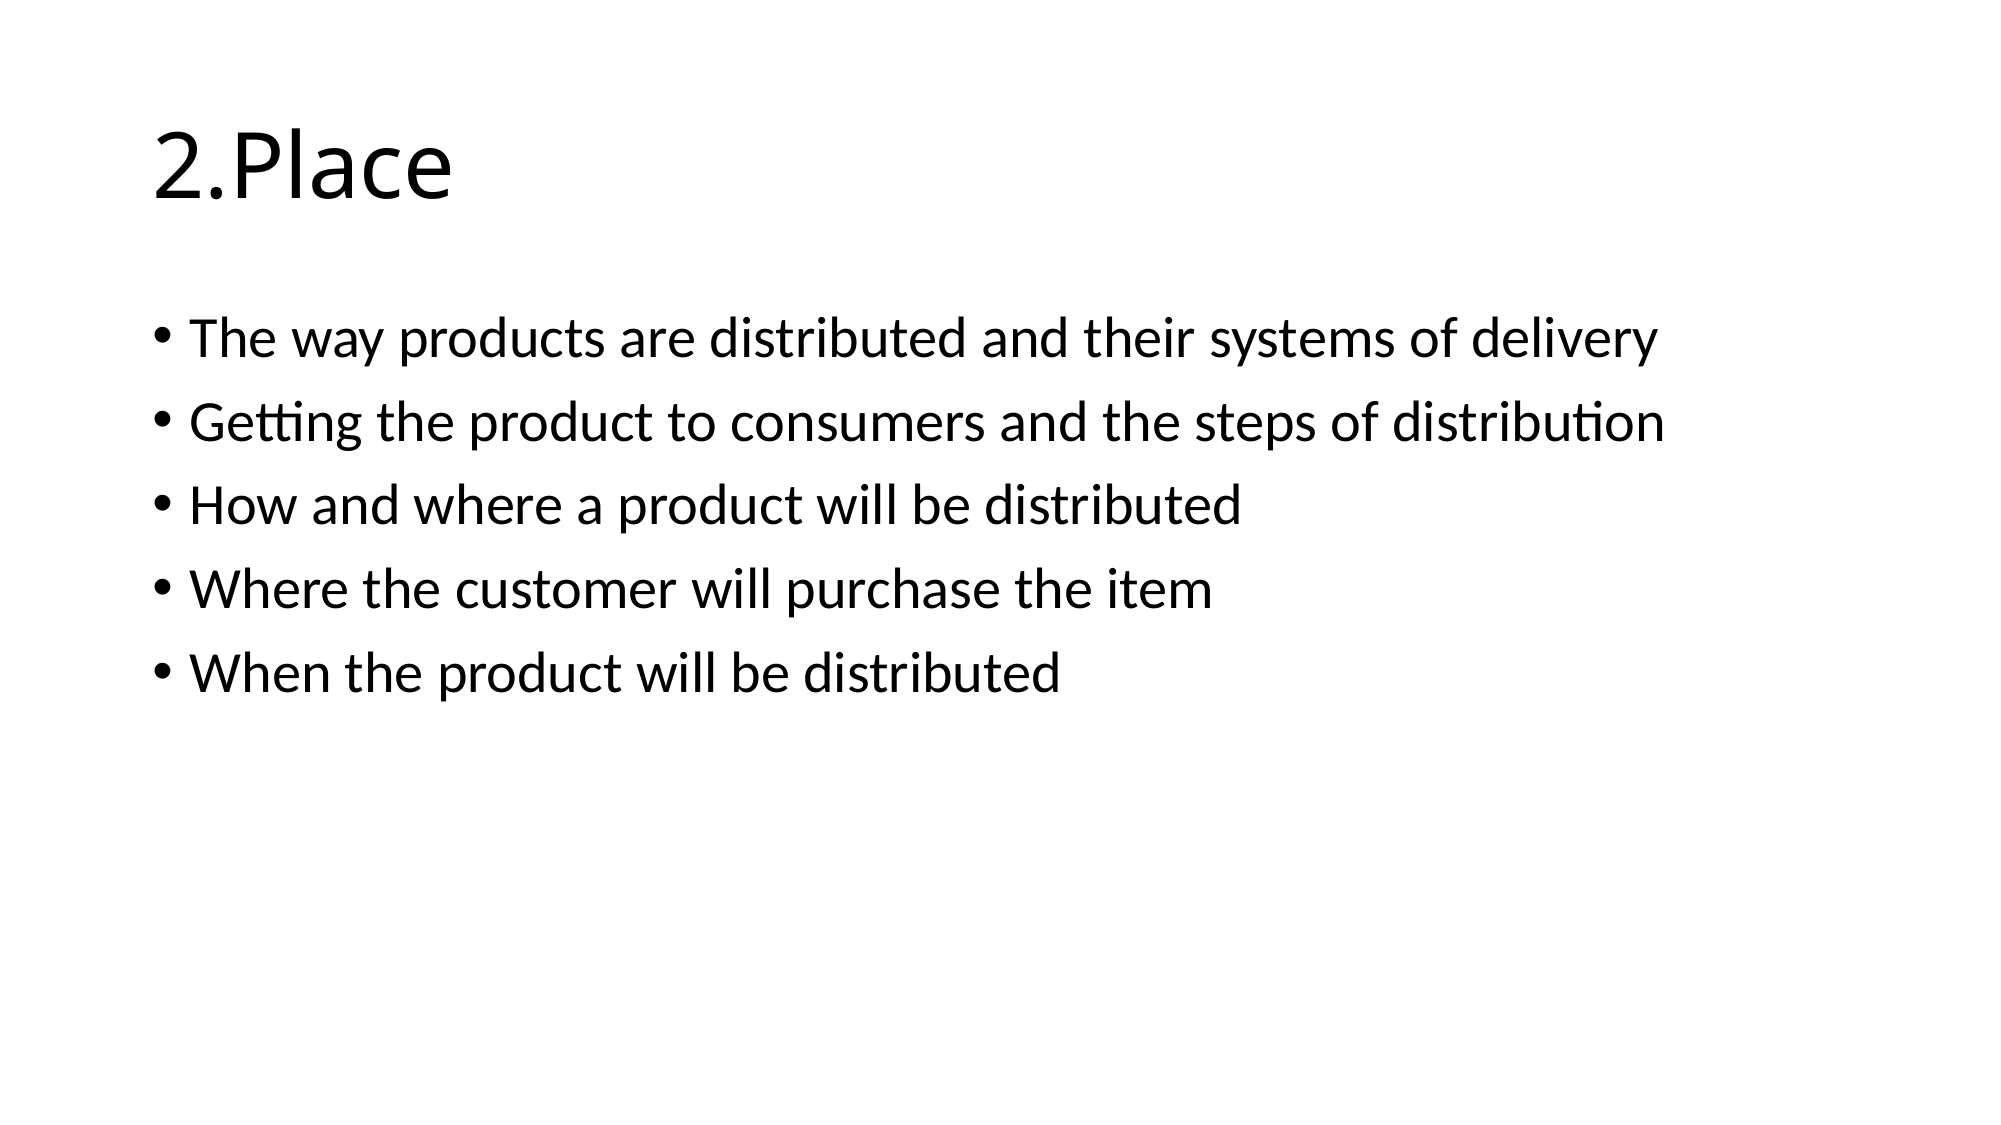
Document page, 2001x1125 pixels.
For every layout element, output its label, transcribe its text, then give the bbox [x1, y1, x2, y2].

list The way products are distributed and their systems of delivery Getting the product to consumers and the steps of distribution How and where a product will be distributed Where the customer will purchase the item When the product will be distributed [137, 299, 1863, 1014]
title 2.Place [137, 59, 1863, 278]
